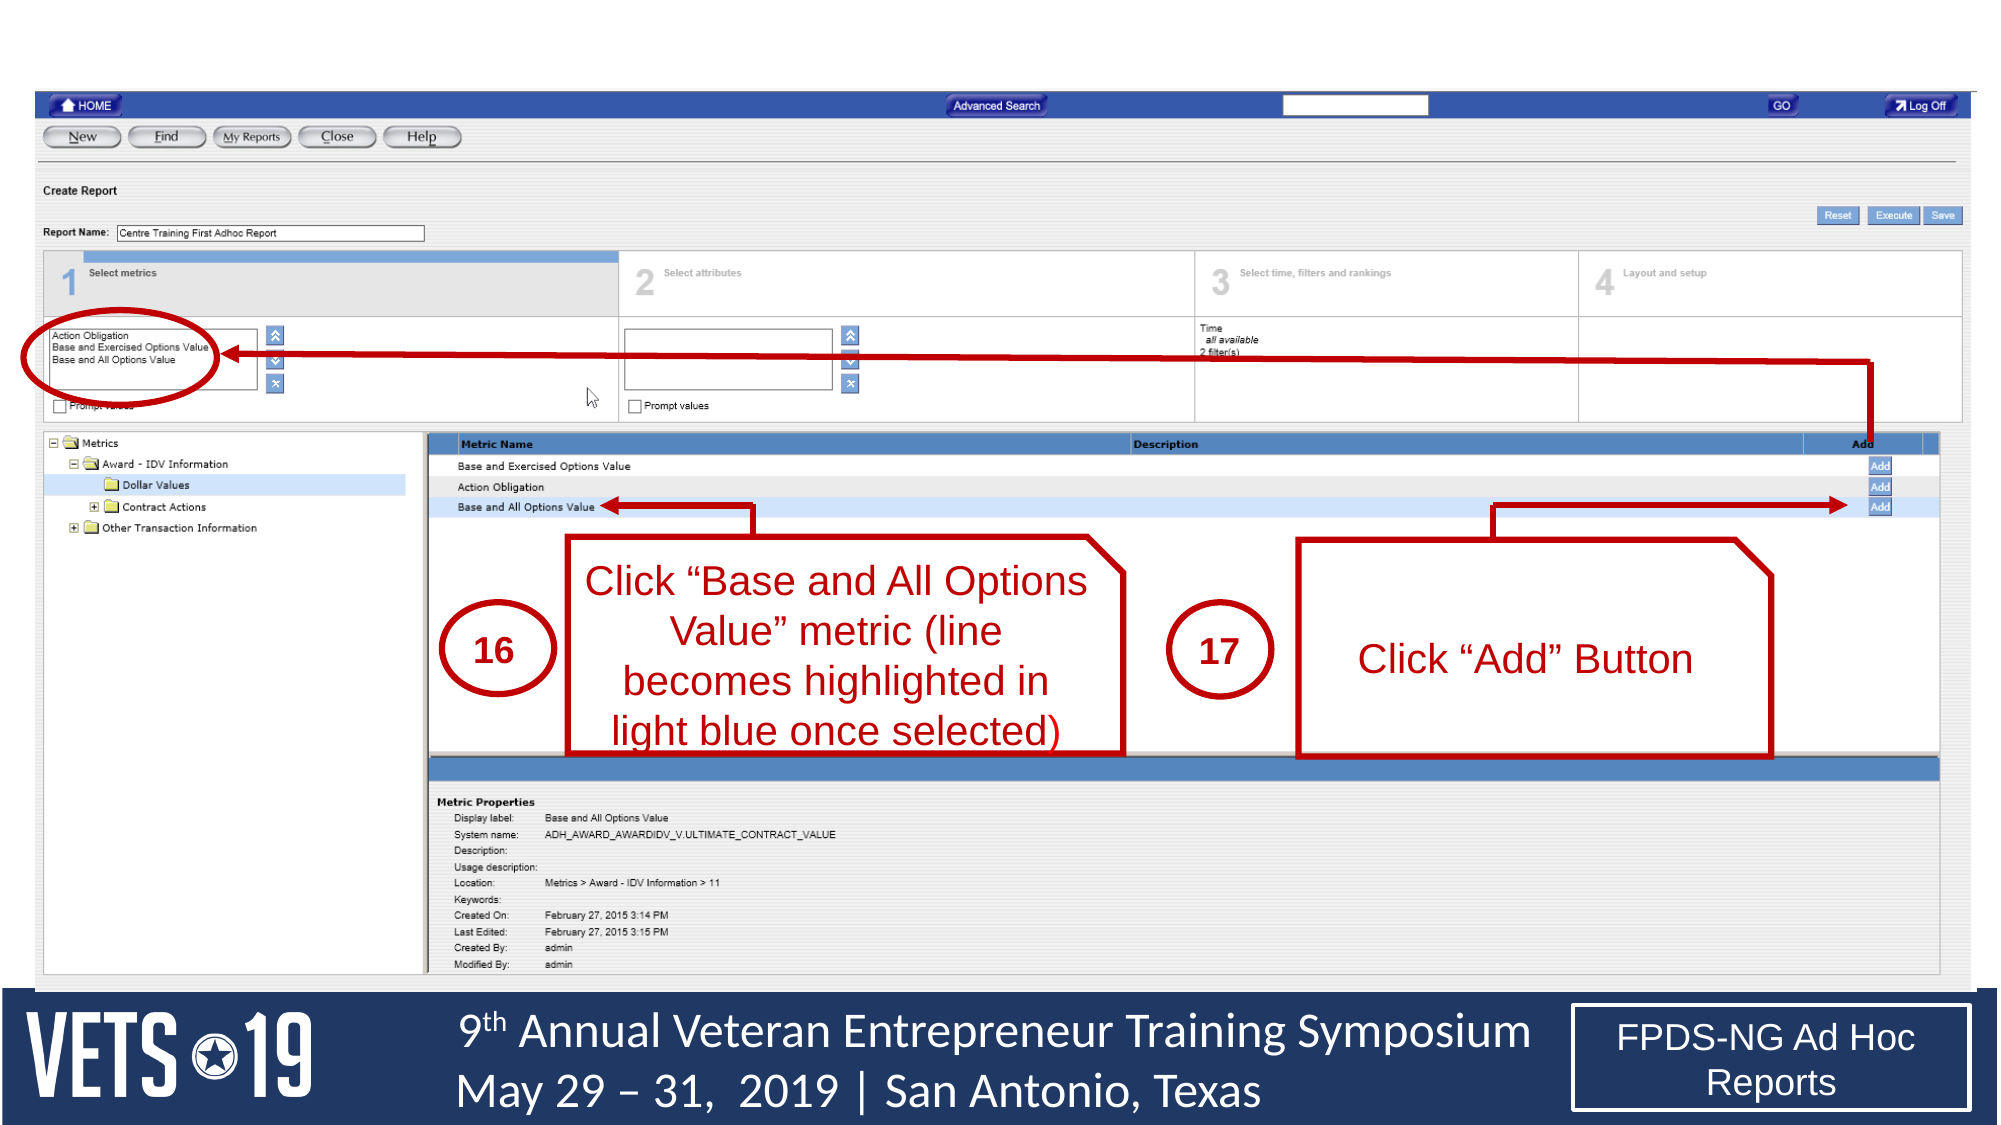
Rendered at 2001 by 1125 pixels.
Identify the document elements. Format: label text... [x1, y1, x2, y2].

text_box FPDS-NG Ad Hoc Reports [1573, 1005, 1970, 1110]
text_box [22, 333, 35, 382]
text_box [219, 353, 1871, 362]
picture [35, 88, 1977, 992]
